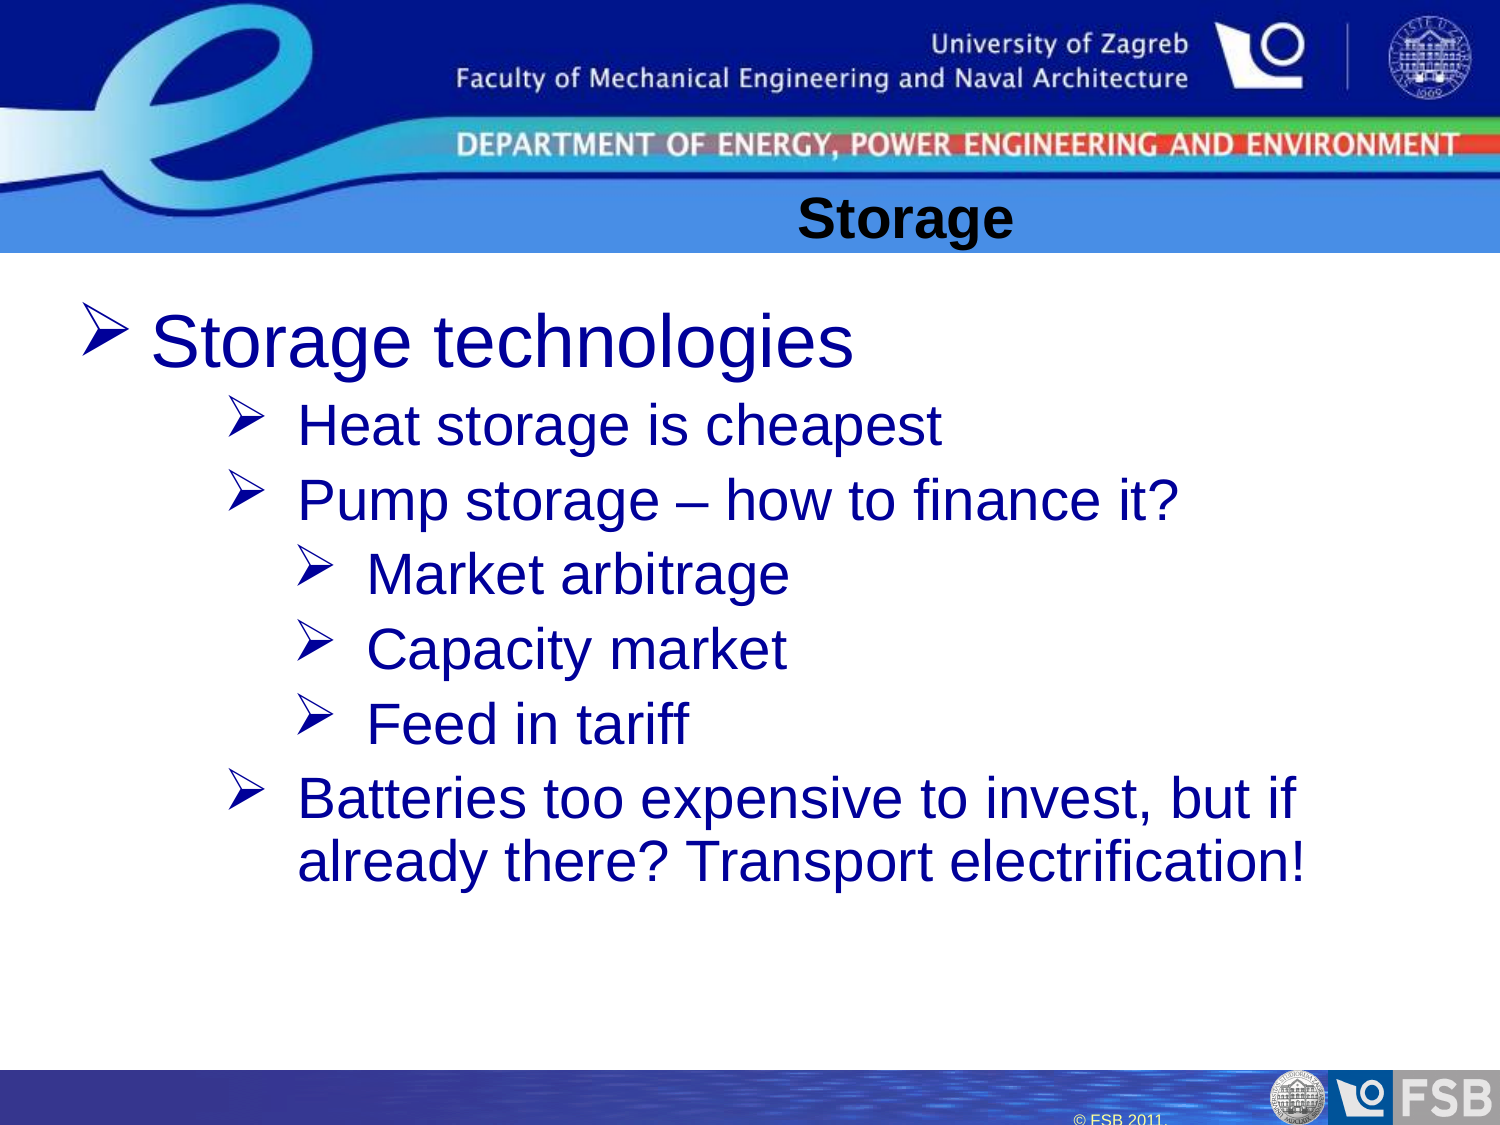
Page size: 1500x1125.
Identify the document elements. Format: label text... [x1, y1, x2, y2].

picture [0, 0, 1500, 253]
list Storage technologies Heat storage is cheapest Pump storage – how to finance it? Market arbitrage Capacity market Feed in tariff Batteries too expensive to invest, but if already there? Transport electrification! [76, 302, 1437, 1036]
picture [0, 1070, 1500, 1125]
picture [1139, 1116, 1144, 1125]
text_box Storage [312, 172, 1500, 258]
